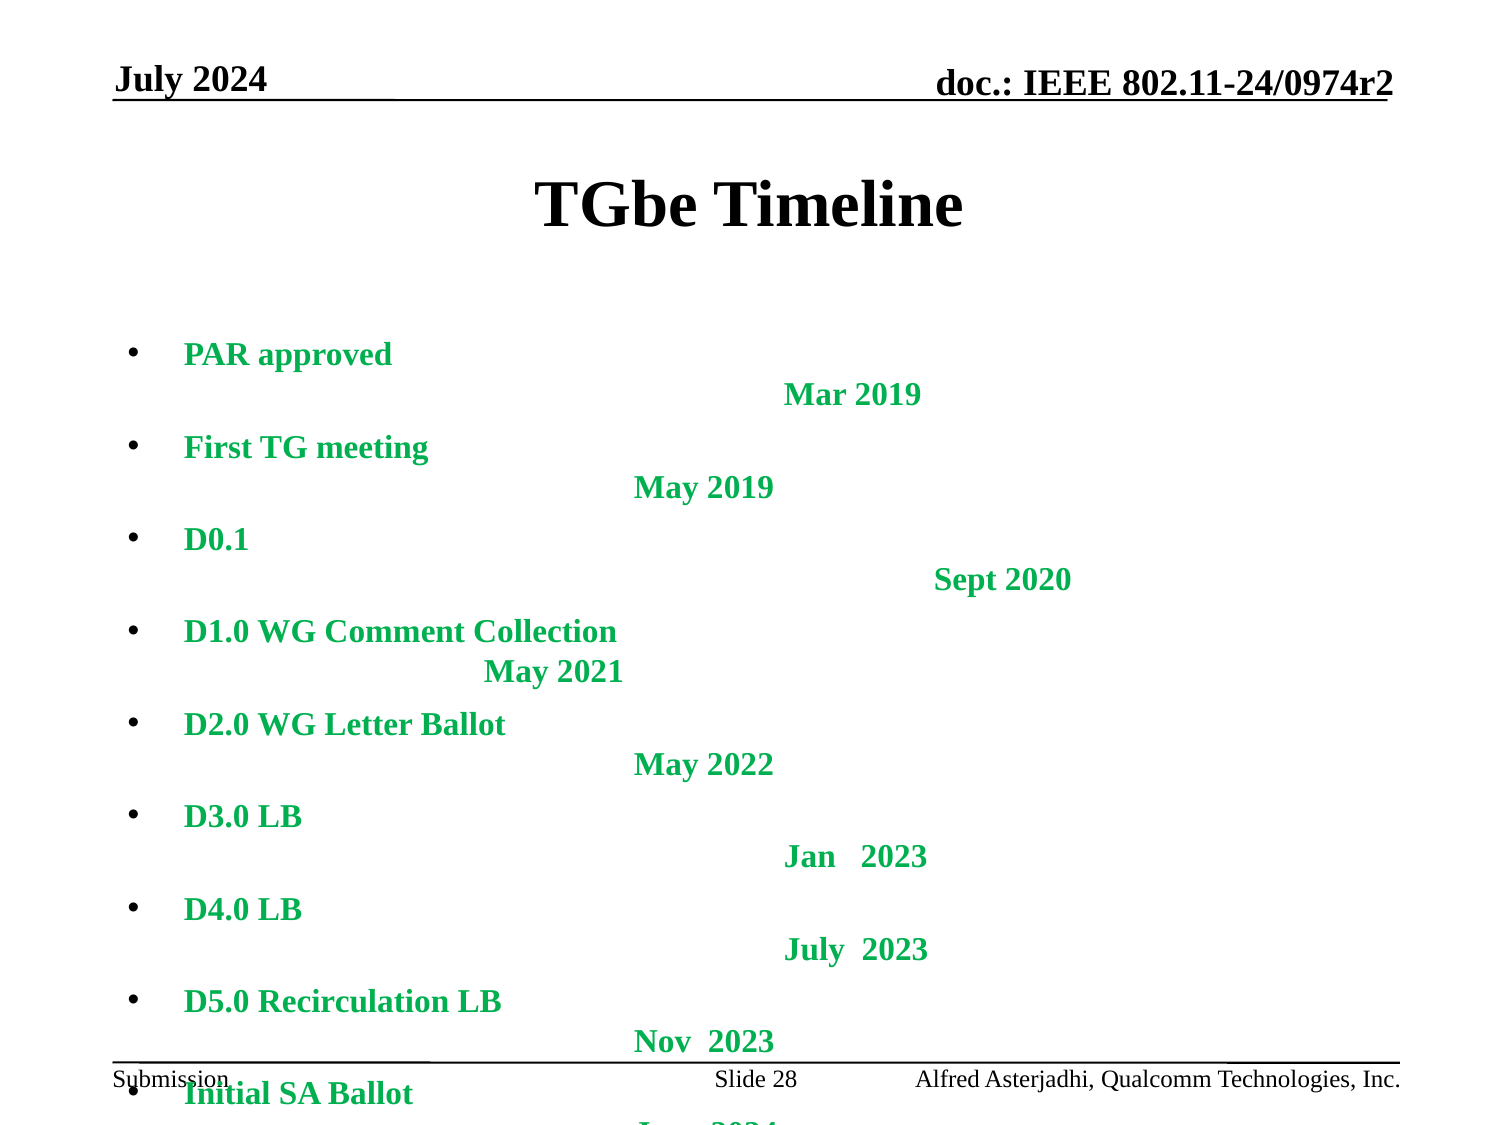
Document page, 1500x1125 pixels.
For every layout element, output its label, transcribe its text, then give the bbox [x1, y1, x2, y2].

list PAR approved Mar 2019 First TG meeting May 2019 D0.1 Sept 2020 D1.0 WG Comment Collection May 2021 D2.0 WG Letter Ballot May 2022 D3.0 LB Jan 2023 D4.0 LB July 2023 D5.0 Recirculation LB Nov 2023 Initial SA Ballot Jan 2024 Final 802.11 WG approval Sept 2024 802 EC approval Sept 2024 RevCom and SASB approval Dec 2024 [112, 324, 1388, 1000]
slide_number Slide 28 [712, 1061, 800, 1123]
title TGbe Timeline [112, 112, 1388, 288]
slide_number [114, 54, 423, 100]
footer Alfred Asterjadhi, Qualcomm Technologies, Inc. [878, 1061, 1402, 1093]
